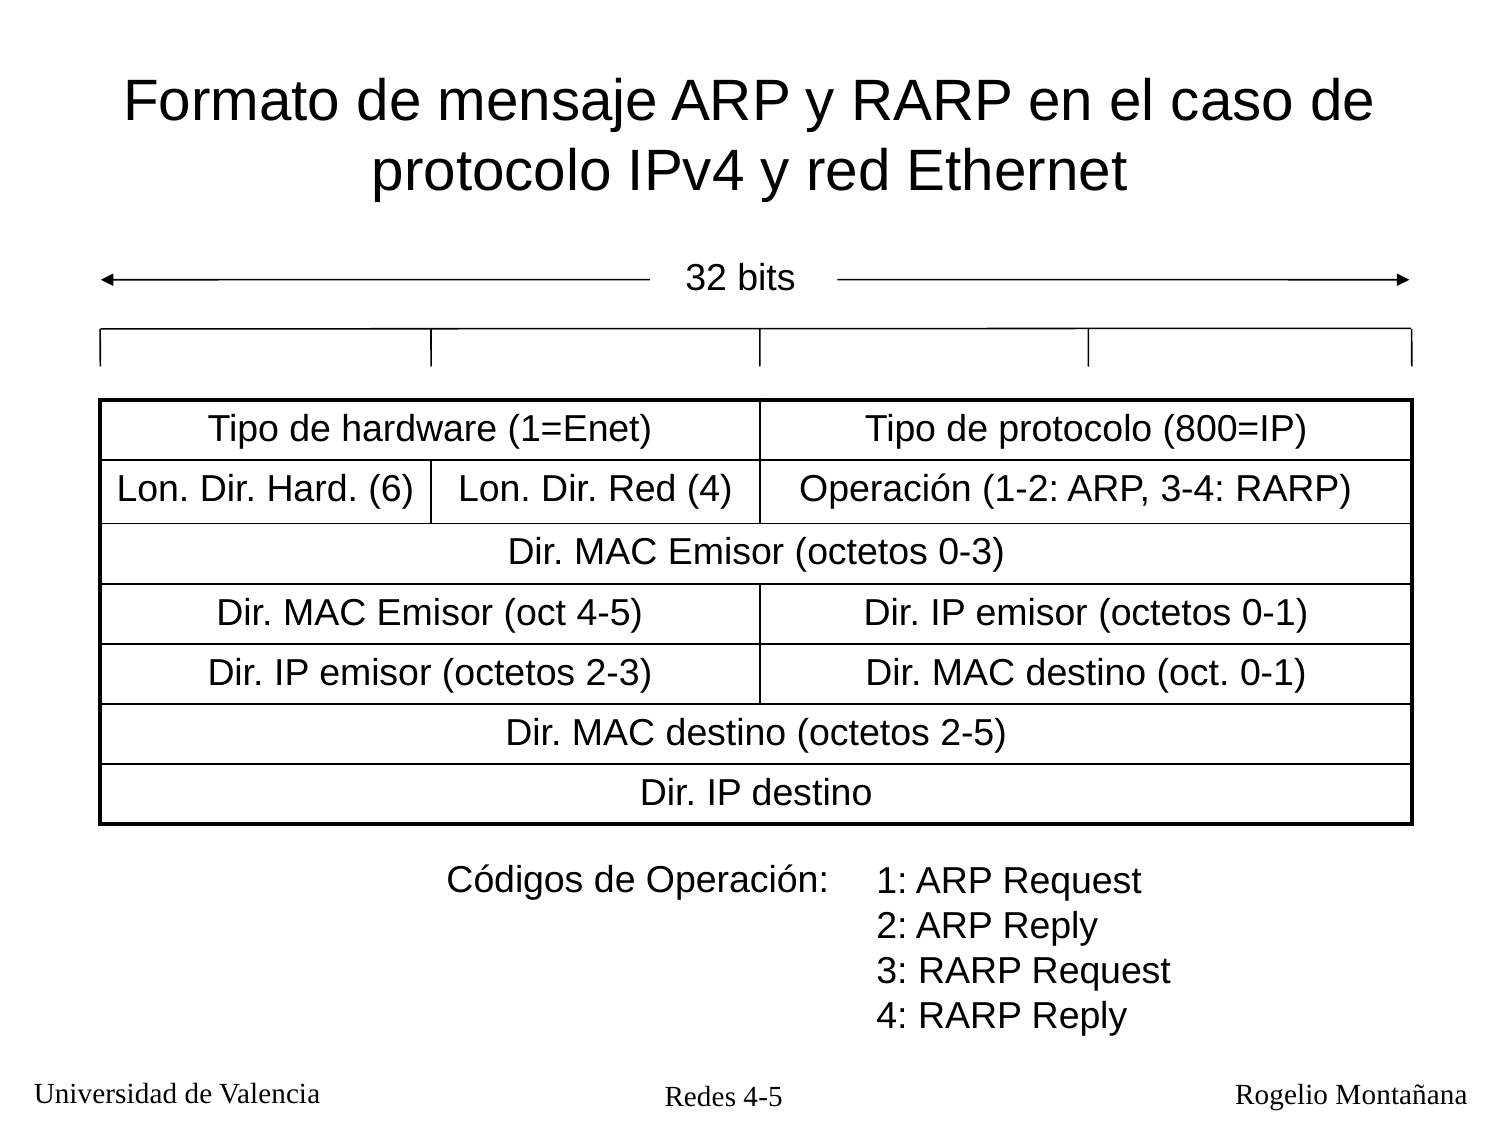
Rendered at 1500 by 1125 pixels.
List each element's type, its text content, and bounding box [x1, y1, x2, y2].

text_box Formato de mensaje ARP y RARP en el caso de protocolo IPv4 y red Ethernet [87, 54, 1413, 210]
text_box Códigos de Operación: [431, 847, 844, 908]
table_header Tipo de protocolo (800=IP) [761, 402, 1410, 459]
table_cell Lon. Dir. Hard. (6) [102, 461, 430, 523]
table_cell Dir. MAC Emisor (octetos 0-3) [102, 524, 1410, 583]
table_header Tipo de hardware (1=Enet) [102, 402, 759, 459]
text_box [100, 273, 650, 286]
text_box 32 bits [670, 245, 811, 306]
text_box 1: ARP Request 2: ARP Reply 3: RARP Request 4: RARP Reply [861, 848, 1187, 1044]
table_cell Operación (1-2: ARP, 3-4: RARP) [761, 461, 1410, 523]
table_cell Dir. MAC Emisor (oct 4-5) [102, 585, 759, 643]
table_cell Dir. IP emisor (octetos 0-1) [761, 585, 1410, 643]
table_cell Dir. IP emisor (octetos 2-3) [102, 645, 759, 703]
table_cell Dir. MAC destino (oct. 0-1) [761, 645, 1410, 703]
table_cell Dir. MAC destino (octetos 2-5) [102, 705, 1410, 763]
table_cell Lon. Dir. Red (4) [432, 461, 759, 523]
table_cell Dir. IP destino [102, 765, 1410, 822]
text_box [837, 273, 1410, 286]
